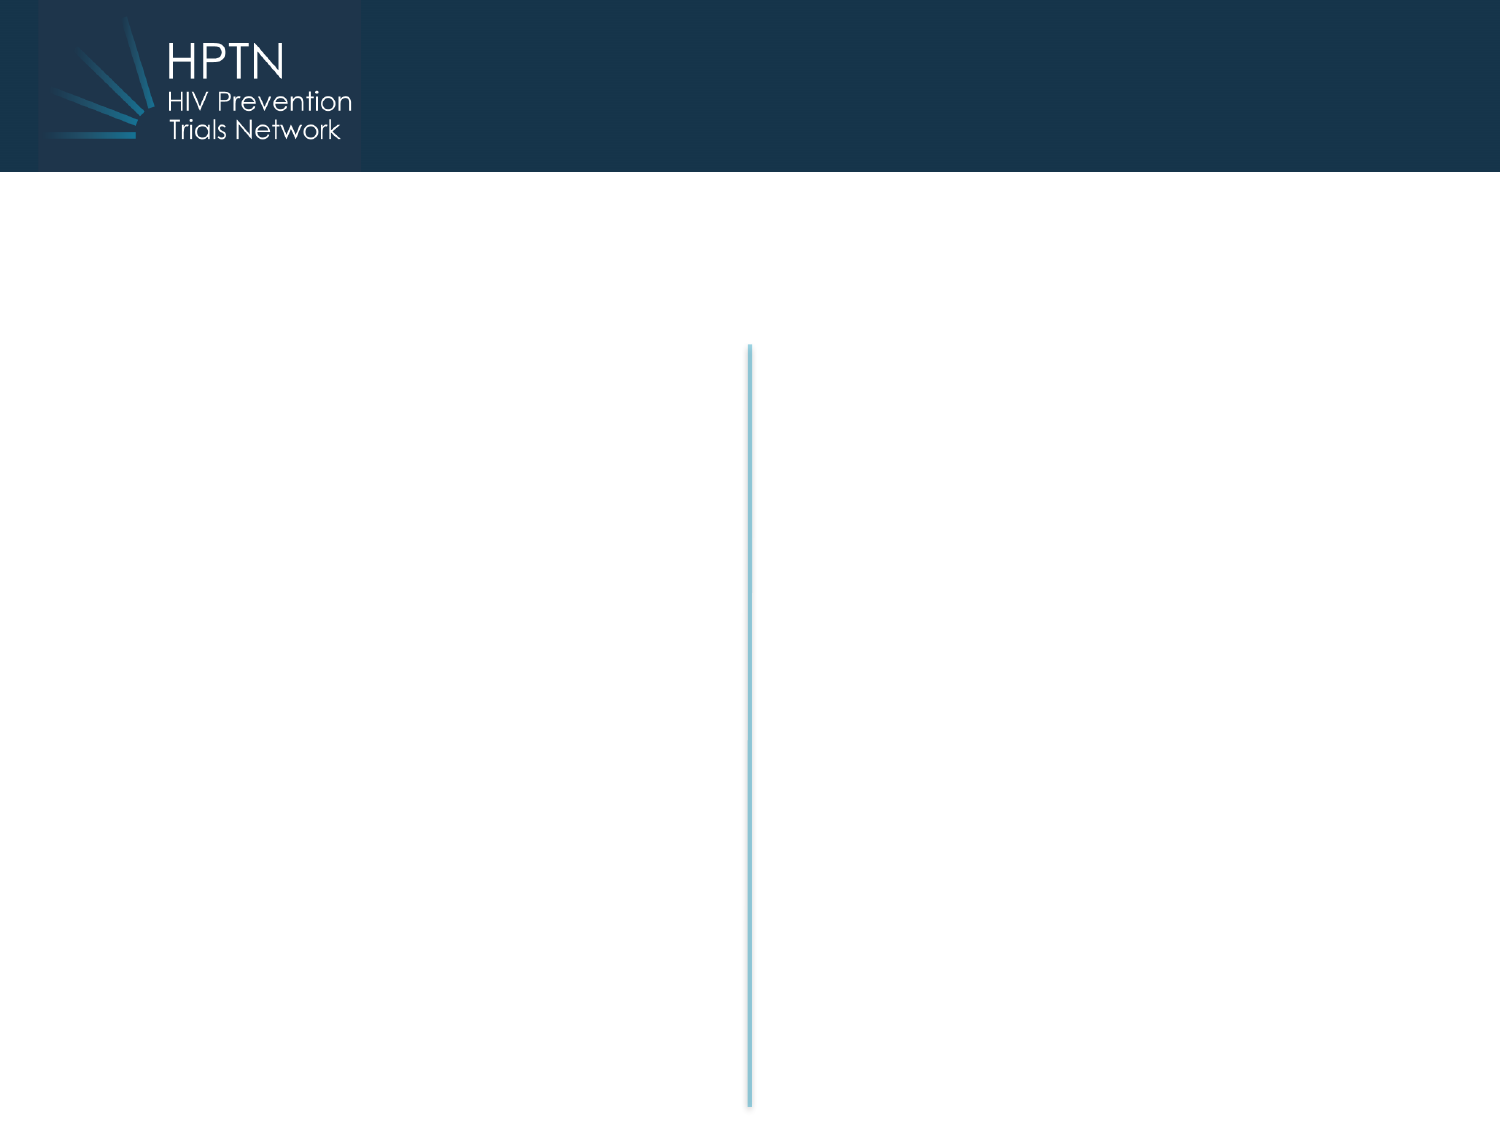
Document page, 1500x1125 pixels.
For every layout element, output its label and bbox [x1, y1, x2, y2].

picture [0, 0, 1500, 172]
